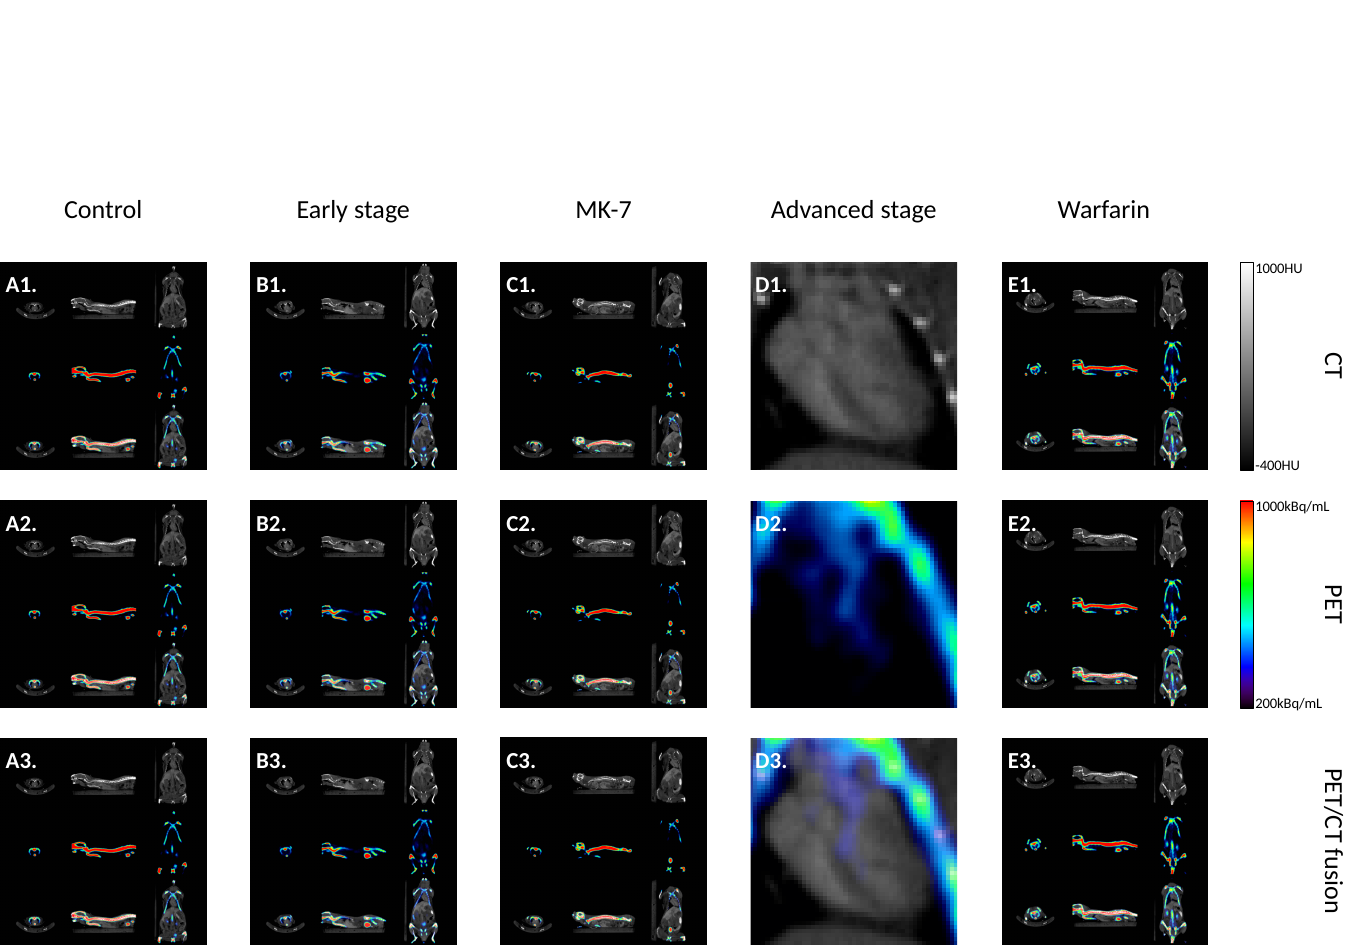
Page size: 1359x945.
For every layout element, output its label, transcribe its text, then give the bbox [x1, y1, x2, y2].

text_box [1240, 495, 1359, 713]
picture [250, 500, 457, 708]
picture [0, 262, 207, 470]
picture [500, 737, 707, 945]
text_box Advanced stage [750, 185, 958, 232]
picture [1002, 737, 1208, 945]
text_box PET/CT fusion [1312, 738, 1359, 945]
picture [750, 737, 958, 945]
text_box Control [0, 185, 207, 232]
picture [500, 262, 707, 470]
picture [750, 262, 958, 470]
picture [750, 500, 958, 708]
text_box Warfarin [1000, 185, 1208, 232]
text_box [1240, 257, 1359, 475]
picture [1002, 262, 1208, 470]
picture [1002, 500, 1208, 708]
picture [0, 737, 207, 945]
picture [250, 737, 457, 945]
picture [250, 262, 457, 470]
picture [0, 500, 207, 708]
text_box Early stage [250, 185, 457, 232]
text_box MK-7 [500, 185, 707, 232]
picture [500, 500, 707, 708]
